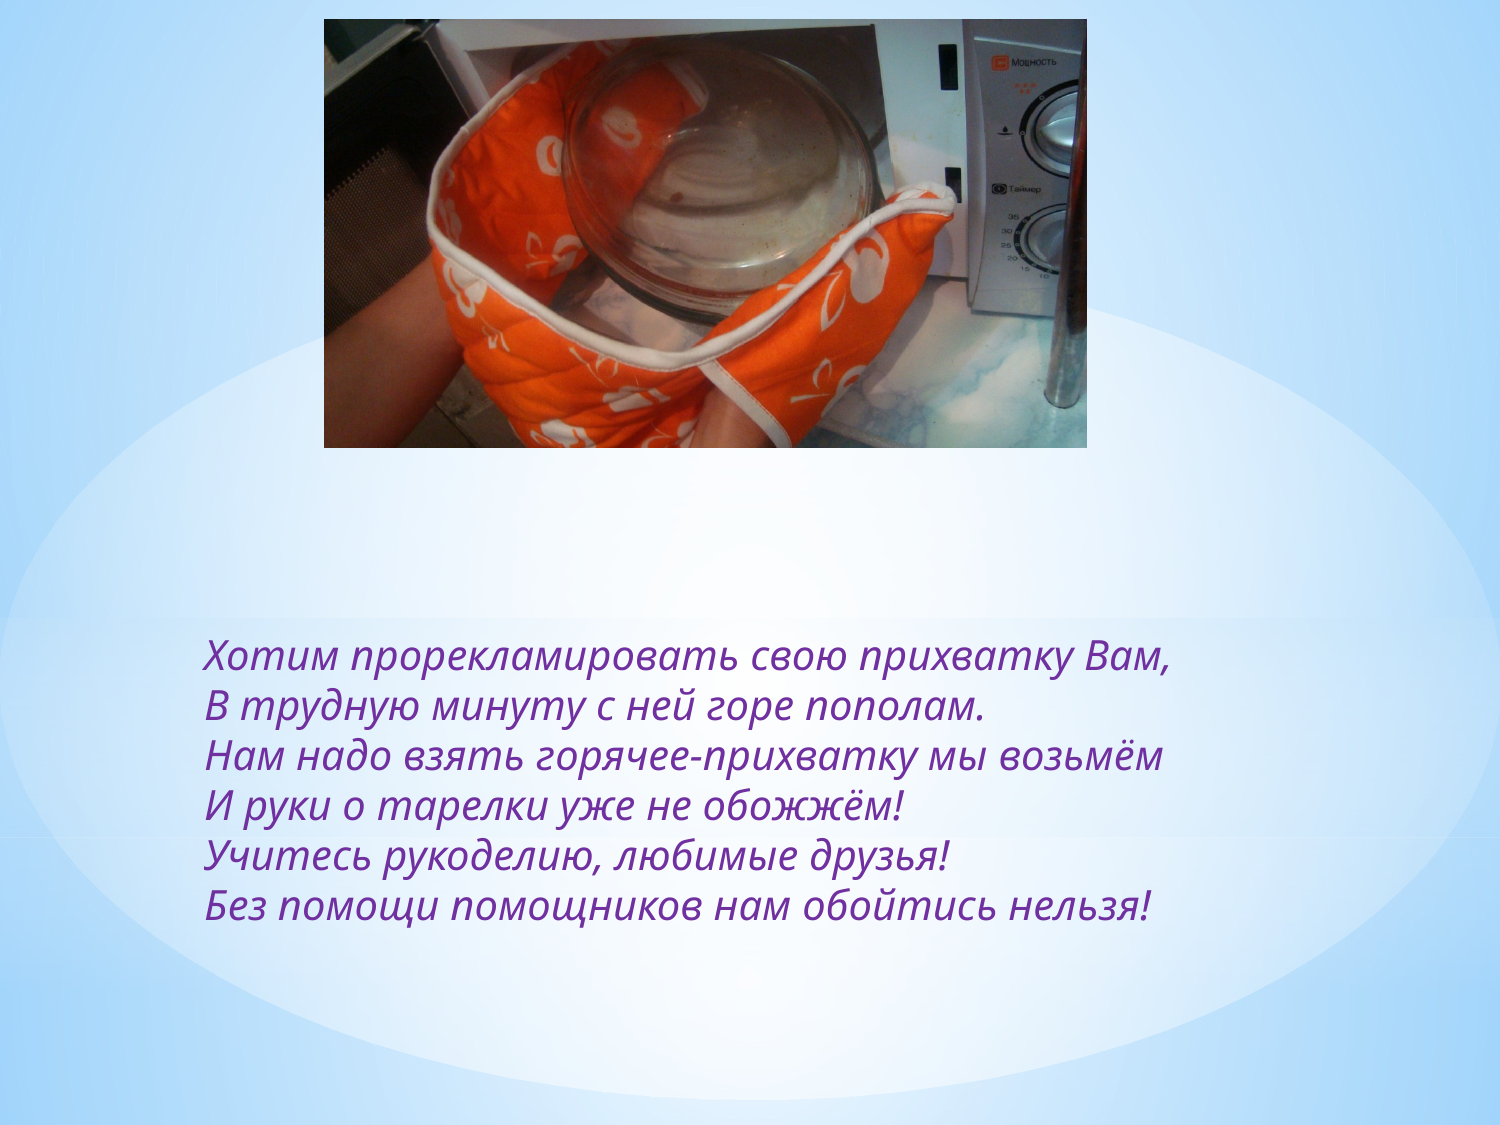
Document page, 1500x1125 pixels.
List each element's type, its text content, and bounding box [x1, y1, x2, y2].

text_box Хотим прорекламировать свою прихватку Вам, В трудную минуту с ней горе пополам. Нам надо взять горячее-прихватку мы возьмём И руки о тарелки уже не обожжём! Учитесь рукоделию, любимые друзья! Без помощи помощников нам обойтись нельзя! [189, 621, 1189, 987]
picture [324, 19, 1087, 448]
